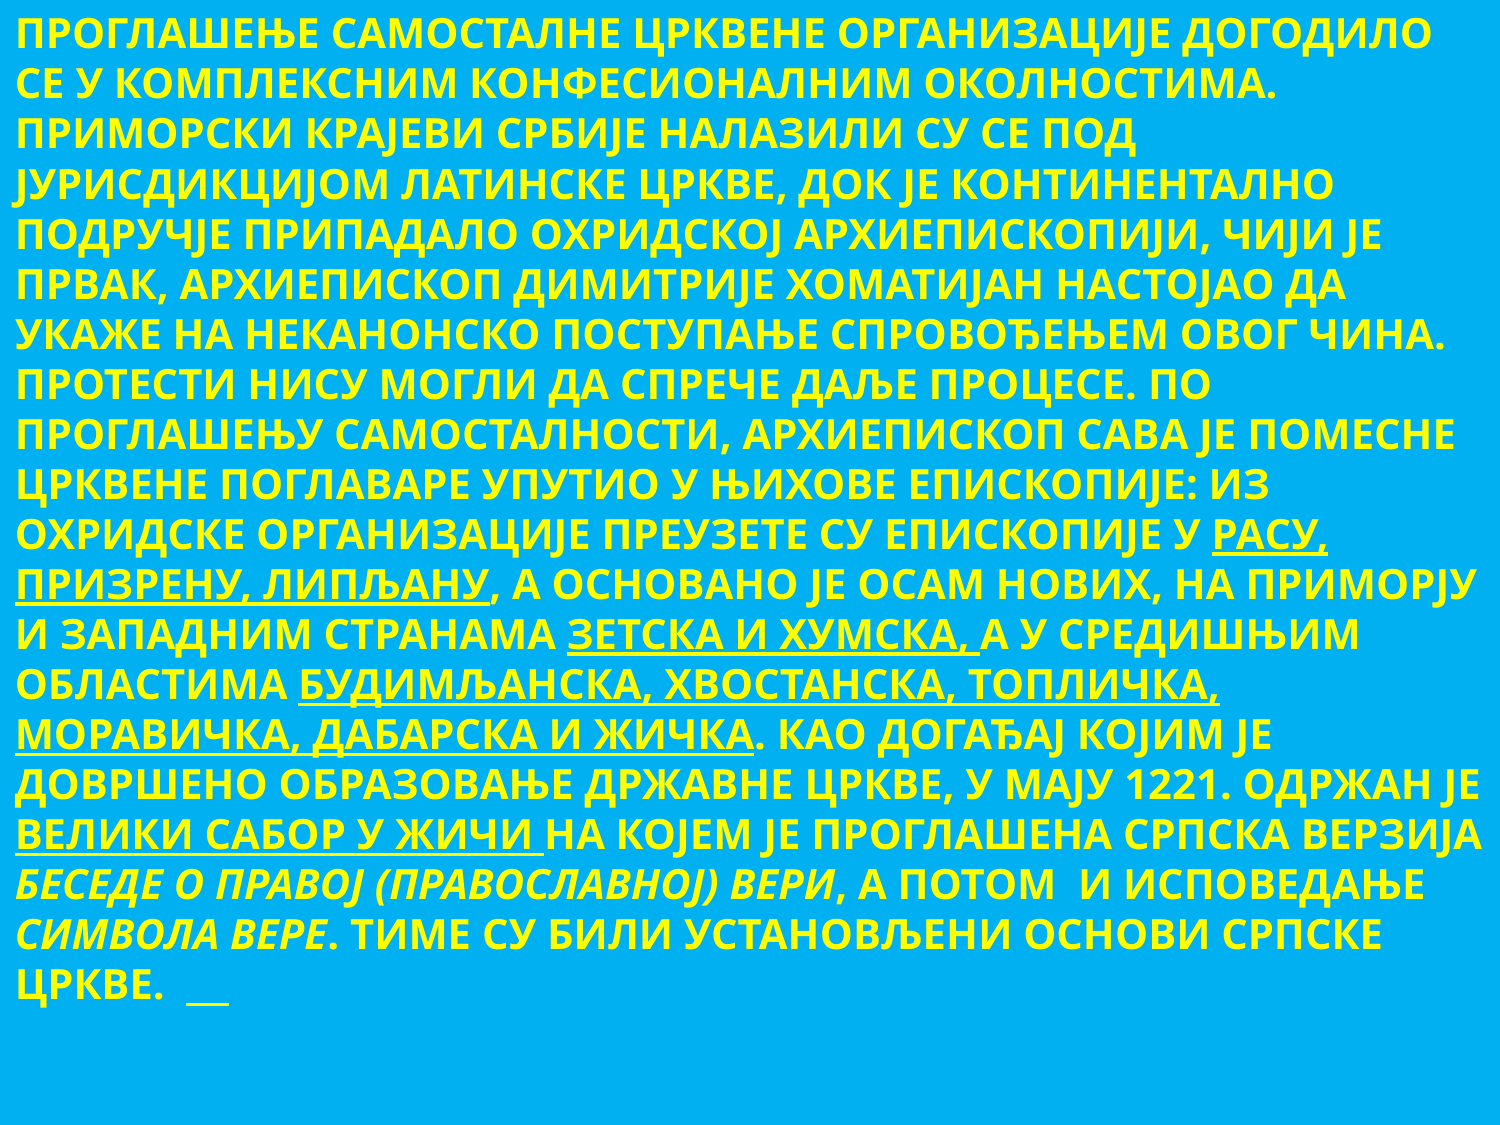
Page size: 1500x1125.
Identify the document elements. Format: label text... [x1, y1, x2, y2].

text_box ПРОГЛАШЕЊЕ САМОСТАЛНЕ ЦРКВЕНЕ ОРГАНИЗАЦИЈЕ ДОГОДИЛО СЕ У КОМПЛЕКСНИМ КОНФЕСИОНАЛНИМ ОКОЛНОСТИМА. ПРИМОРСКИ КРАЈЕВИ СРБИЈЕ НАЛАЗИЛИ СУ СЕ ПОД ЈУРИСДИКЦИЈОМ ЛАТИНСКЕ ЦРКВЕ, ДОК ЈЕ КОНТИНЕНТАЛНО ПОДРУЧЈЕ ПРИПАДАЛО ОХРИДСКОЈ АРХИЕПИСКОПИЈИ, ЧИЈИ ЈЕ ПРВАК, АРХИЕПИСКОП ДИМИТРИЈЕ ХОМАТИЈАН НАСТОЈАО ДА УКАЖЕ НА НЕКАНОНСКО ПОСТУПАЊЕ СПРОВОЂЕЊЕМ ОВОГ ЧИНА. ПРОТЕСТИ НИСУ МОГЛИ ДА СПРЕЧЕ ДАЉЕ ПРОЦЕСЕ. ПО ПРОГЛАШЕЊУ САМОСТАЛНОСТИ, АРХИЕПИСКОП САВА ЈЕ ПОМЕСНЕ ЦРКВЕНЕ ПОГЛАВАРЕ УПУТИО У ЊИХОВЕ ЕПИСКОПИЈЕ: ИЗ ОХРИДСКЕ ОРГАНИЗАЦИЈЕ ПРЕУЗЕТЕ СУ ЕПИСКОПИЈЕ У РАСУ, ПРИЗРЕНУ, ЛИПЉАНУ, А ОСНОВАНО ЈЕ ОСАМ НОВИХ, НА ПРИМОРЈУ И ЗАПАДНИМ СТРАНАМА ЗЕТСКА И ХУМСКА, А У СРЕДИШЊИМ ОБЛАСТИМА БУДИМЉАНСКА, ХВОСТАНСКА, ТОПЛИЧКА, МОРАВИЧКА, ДАБАРСКА И ЖИЧКА. КАО ДОГАЂАЈ КОЈИМ ЈЕ ДОВРШЕНО ОБРАЗОВАЊЕ ДРЖАВНЕ ЦРКВЕ, У МАЈУ 1221. ОДРЖАН ЈЕ ВЕЛИКИ САБОР У ЖИЧИ НА КОЈЕМ ЈЕ ПРОГЛАШЕНА СРПСКА ВЕРЗИЈА БЕСЕДЕ О ПРАВОЈ (ПРАВОСЛАВНОЈ) ВЕРИ, А ПОТОМ И ИСПОВЕДАЊЕ СИМВОЛА ВЕРЕ. ТИМЕ СУ БИЛИ УСТАНОВЉЕНИ ОСНОВИ СРПСКЕ ЦРКВЕ. [0, 0, 1500, 1016]
